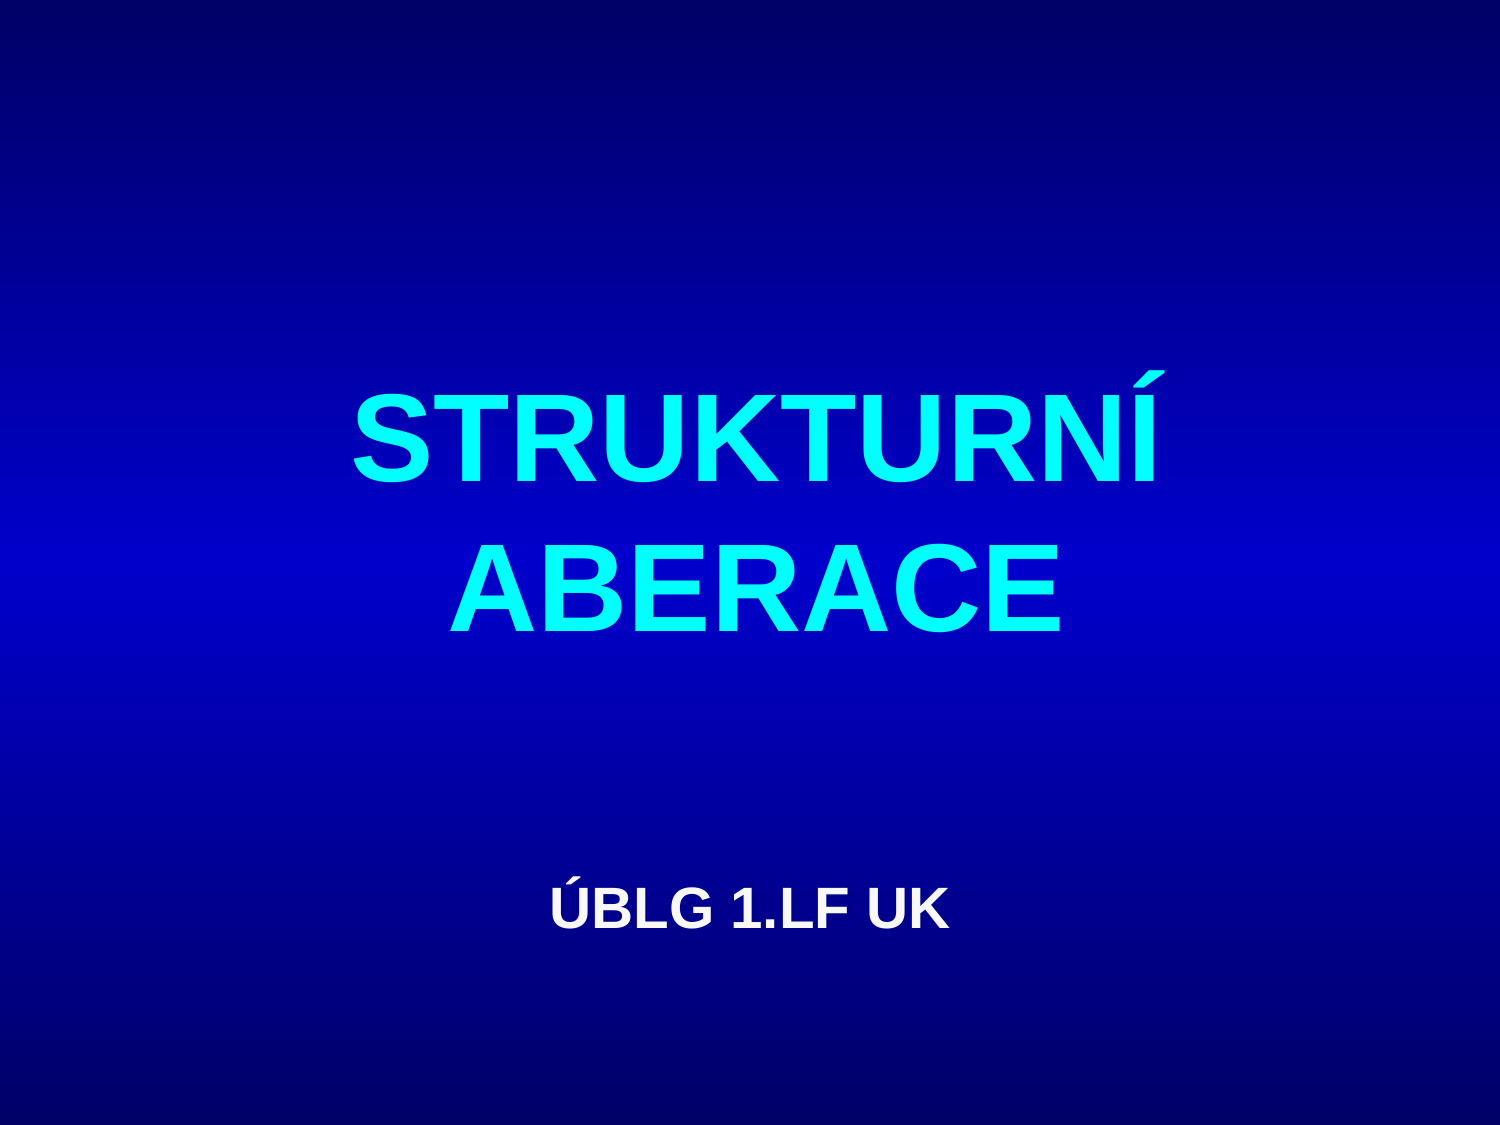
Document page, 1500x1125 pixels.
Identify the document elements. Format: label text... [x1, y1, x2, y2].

title STRUKTURNÍ ABERACE [112, 350, 1400, 663]
subtitle ÚBLG 1.LF UK [225, 862, 1275, 1025]
